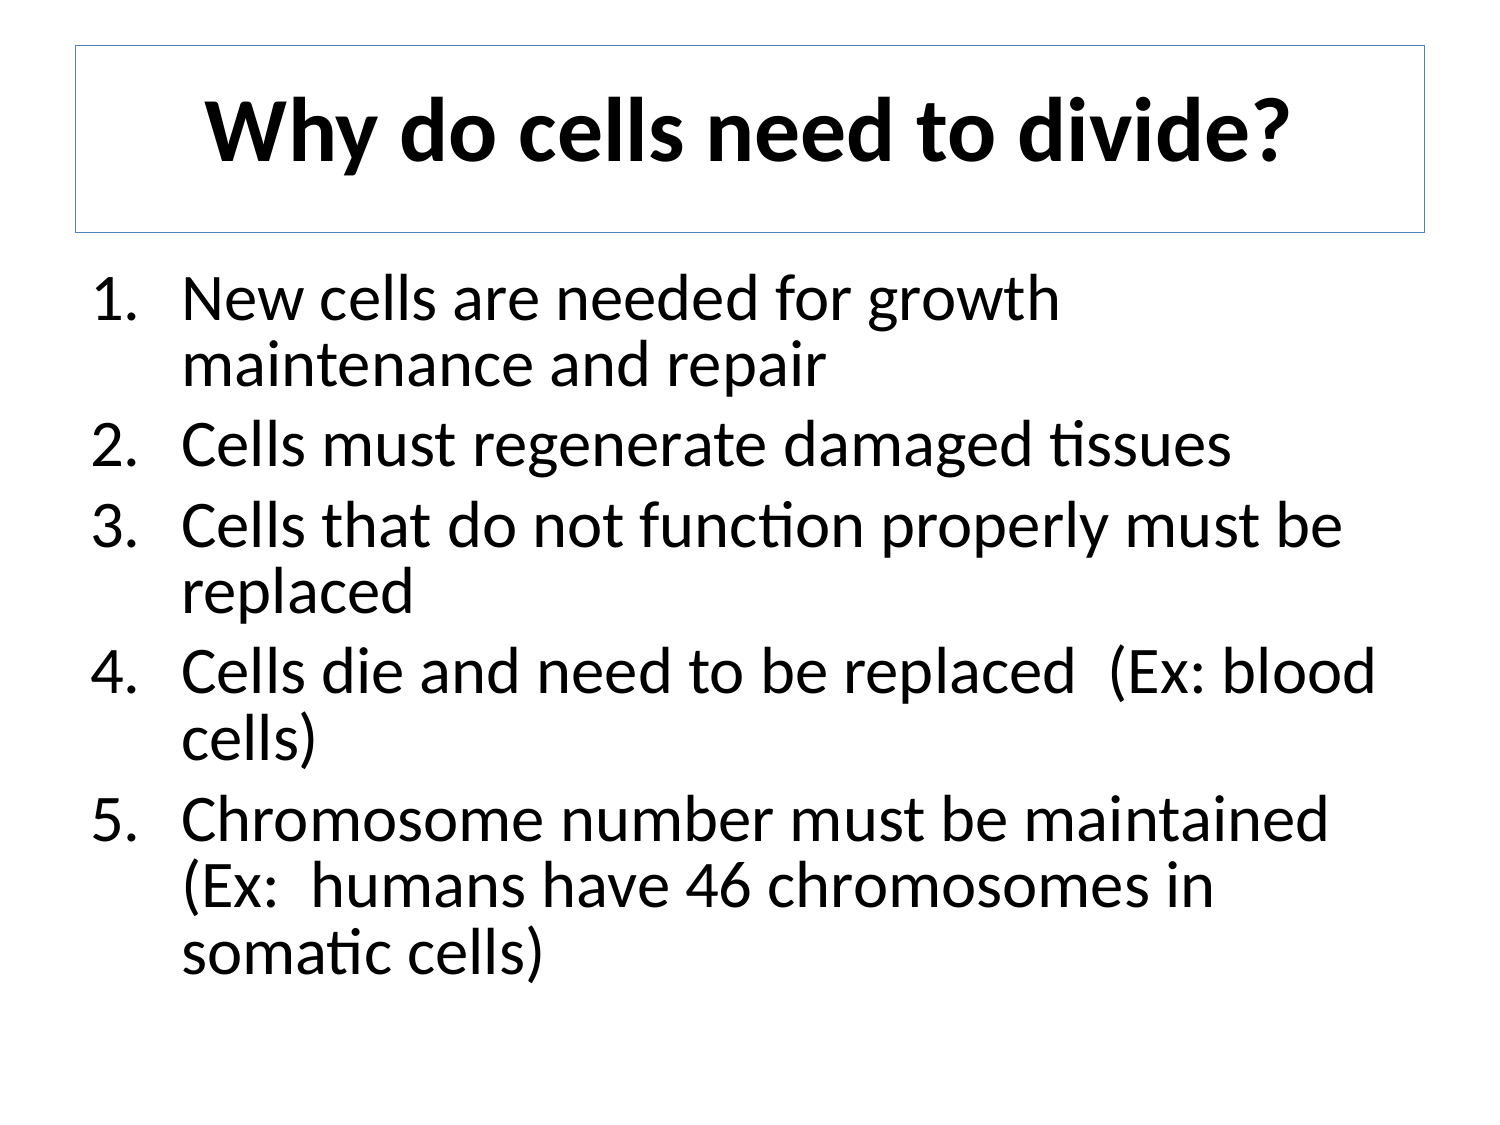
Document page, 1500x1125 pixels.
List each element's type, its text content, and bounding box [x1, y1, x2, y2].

list New cells are needed for growth maintenance and repair Cells must regenerate damaged tissues Cells that do not function properly must be replaced Cells die and need to be replaced (Ex: blood cells) Chromosome number must be maintained (Ex: humans have 46 chromosomes in somatic cells) [75, 262, 1425, 1005]
title Why do cells need to divide? [75, 45, 1425, 233]
